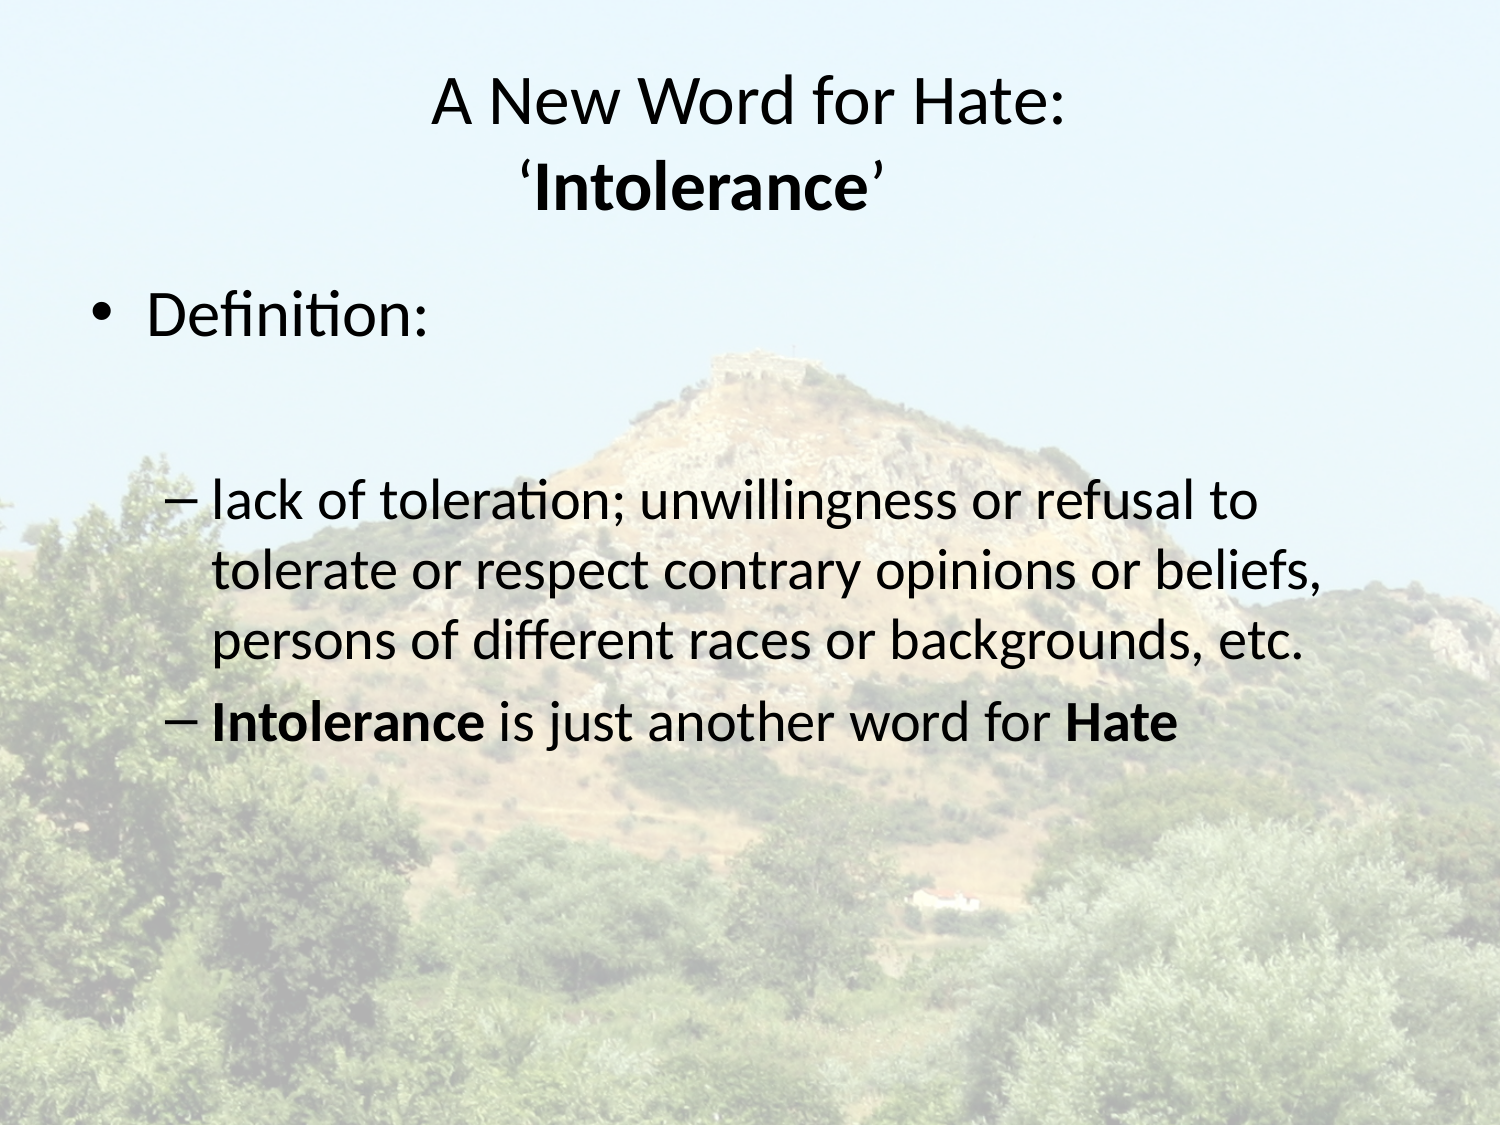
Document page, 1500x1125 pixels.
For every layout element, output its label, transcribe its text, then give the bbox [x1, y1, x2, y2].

title A New Word for Hate: ‘Intolerance’ [75, 45, 1425, 233]
list Definition: lack of toleration; unwillingness or refusal to tolerate or respect contrary opinions or beliefs, persons of different races or backgrounds, etc. Intolerance is just another word for Hate [75, 262, 1425, 1005]
